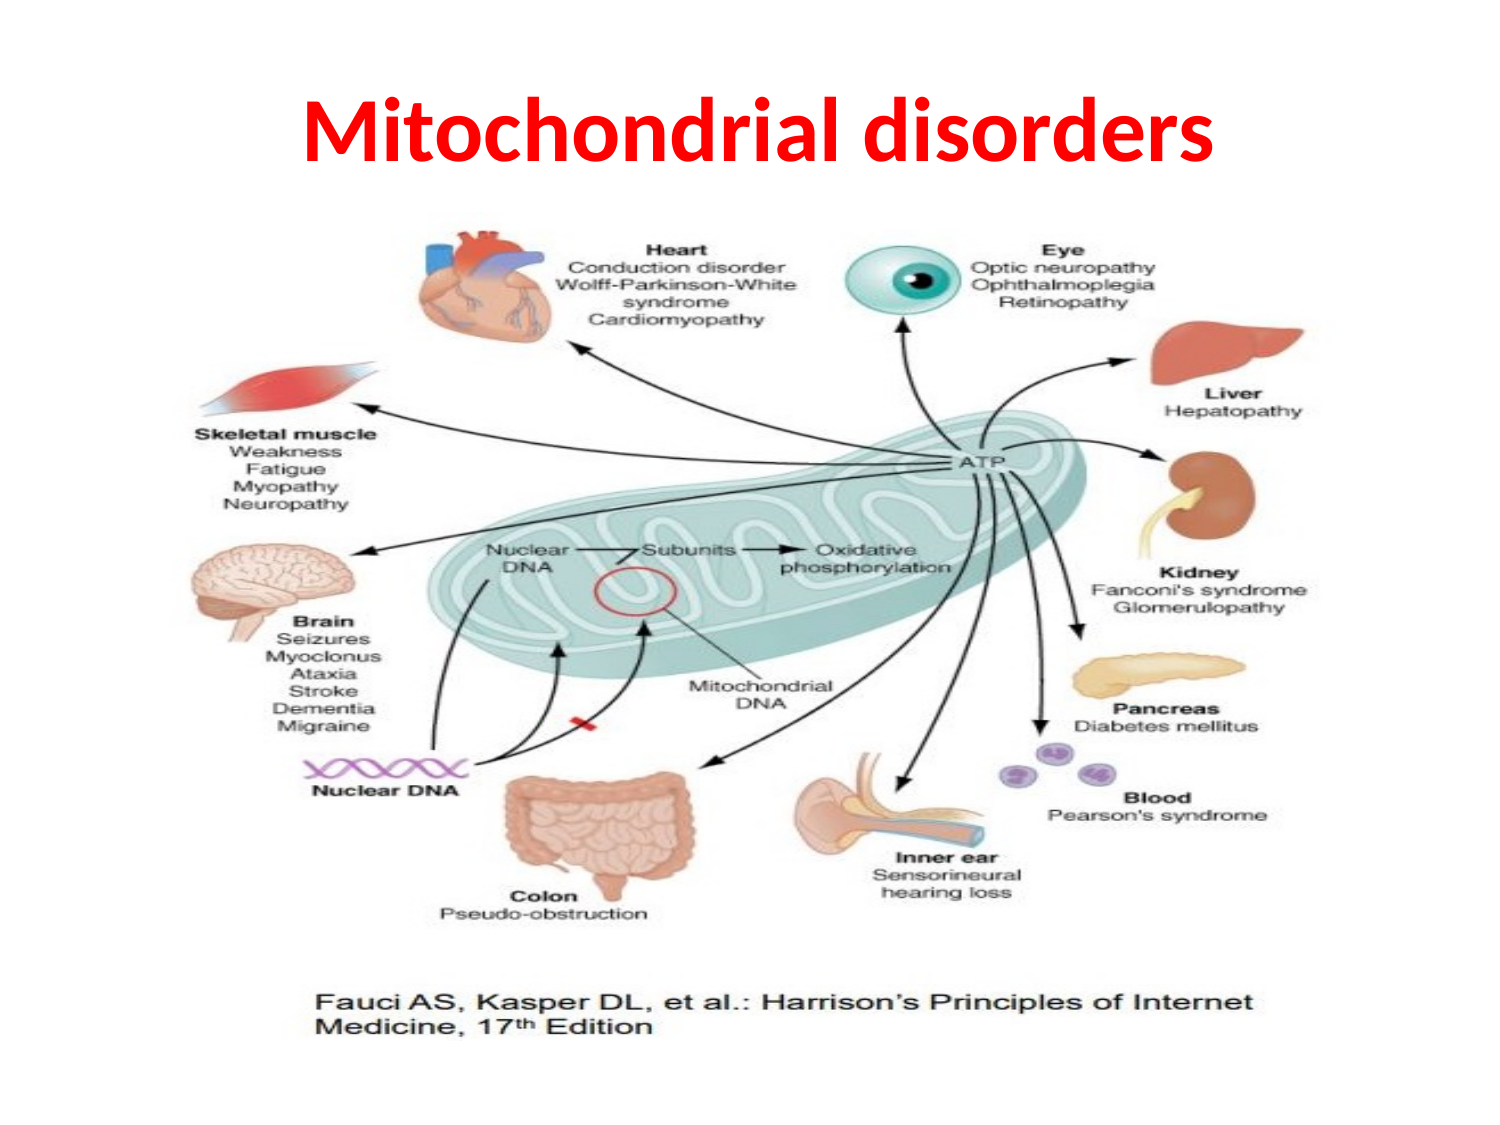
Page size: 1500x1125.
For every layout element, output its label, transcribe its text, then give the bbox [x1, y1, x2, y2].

picture [137, 212, 1363, 1041]
title Mitochondrial disorders [112, 50, 1404, 200]
